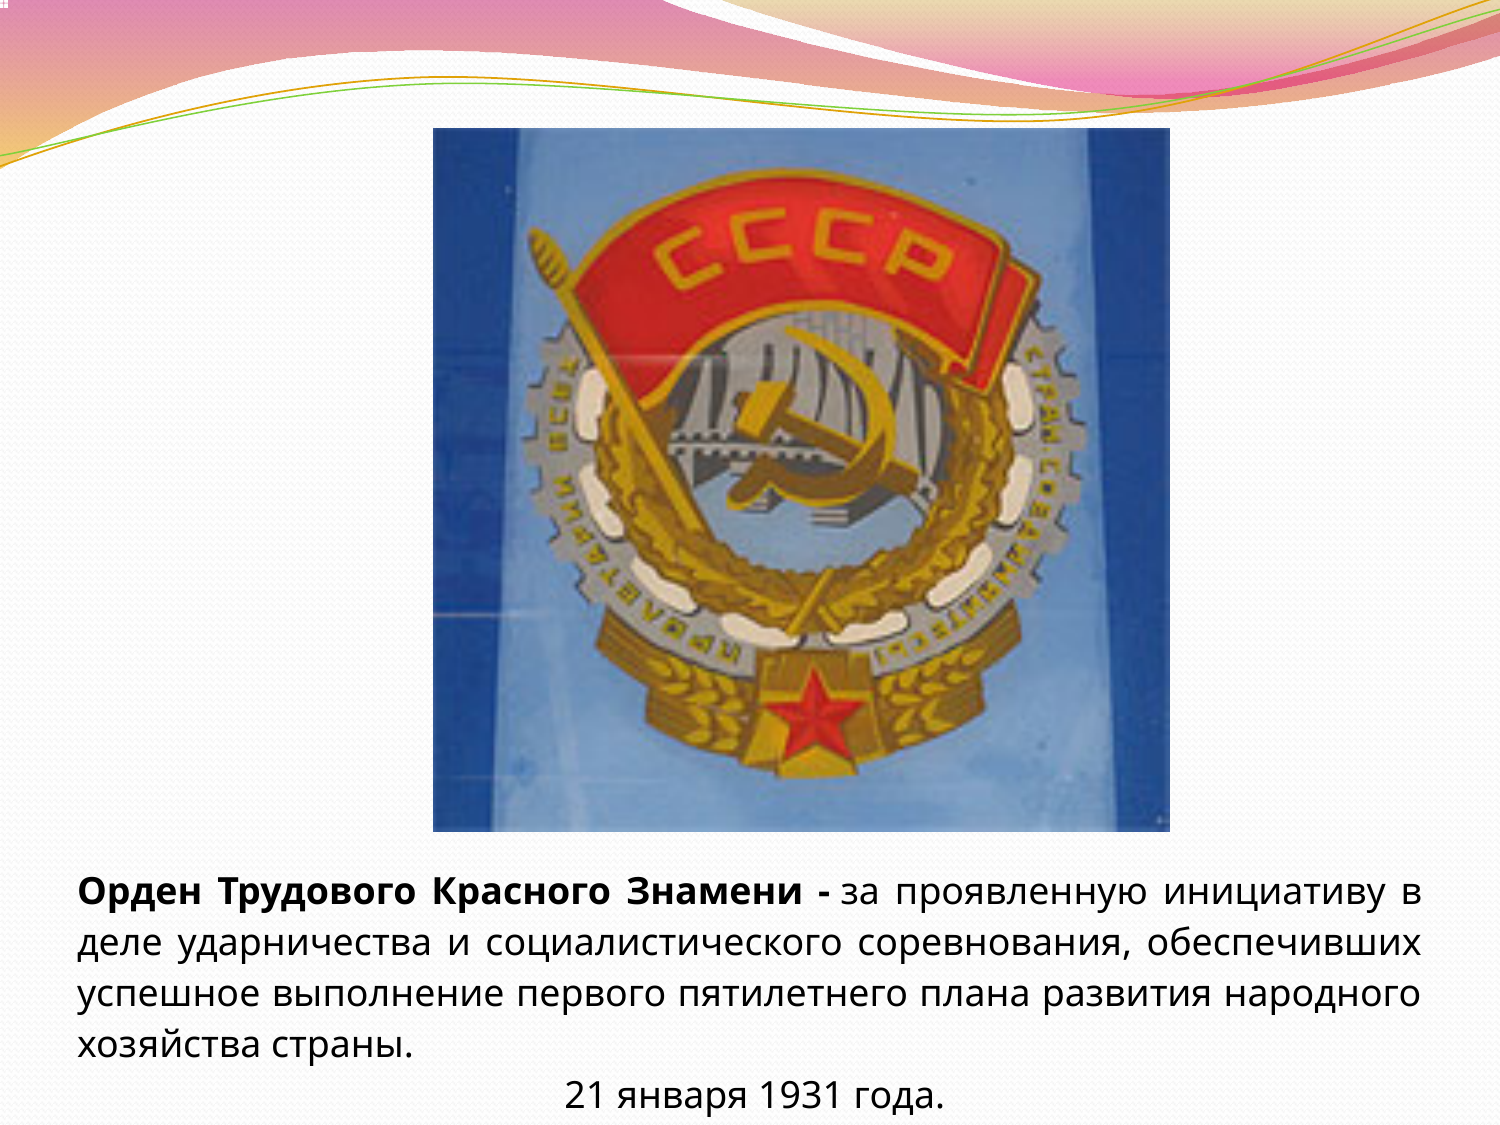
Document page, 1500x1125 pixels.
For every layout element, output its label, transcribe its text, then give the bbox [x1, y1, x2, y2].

table_header Орден Трудового Красного Знамени - за проявленную инициативу в деле ударничества и социалистического соревнования, обеспечивших успешное выполнение первого пятилетнего плана развития народного хозяйства страны. 21 января 1931 года. [70, 858, 1430, 1125]
picture [433, 128, 1170, 833]
picture [0, 0, 8, 8]
